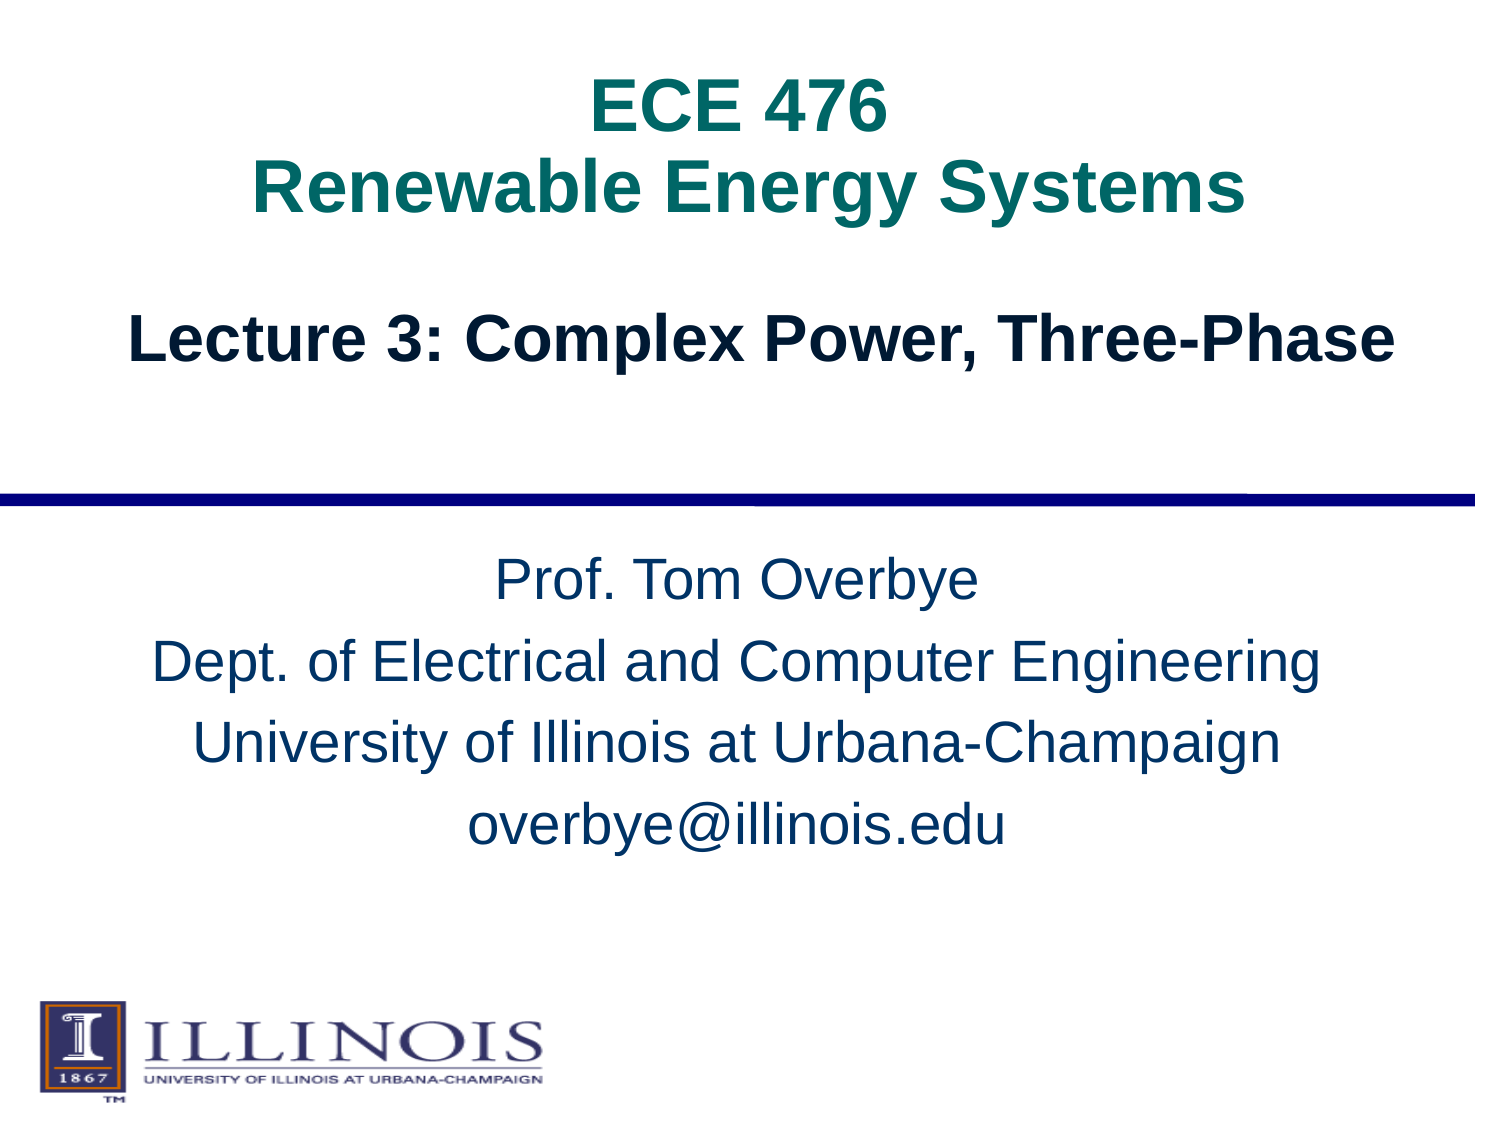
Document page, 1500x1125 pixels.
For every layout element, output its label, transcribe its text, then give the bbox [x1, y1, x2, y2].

text_box Lecture 3: Complex Power, Three-Phase [49, 287, 1475, 383]
picture [37, 999, 550, 1106]
title ECE 476 Renewable Energy Systems [0, 12, 1500, 283]
subtitle Prof. Tom Overbye Dept. of Electrical and Computer Engineering University of Illinois at Urbana-Champaign overbye@illinois.edu [37, 533, 1438, 822]
